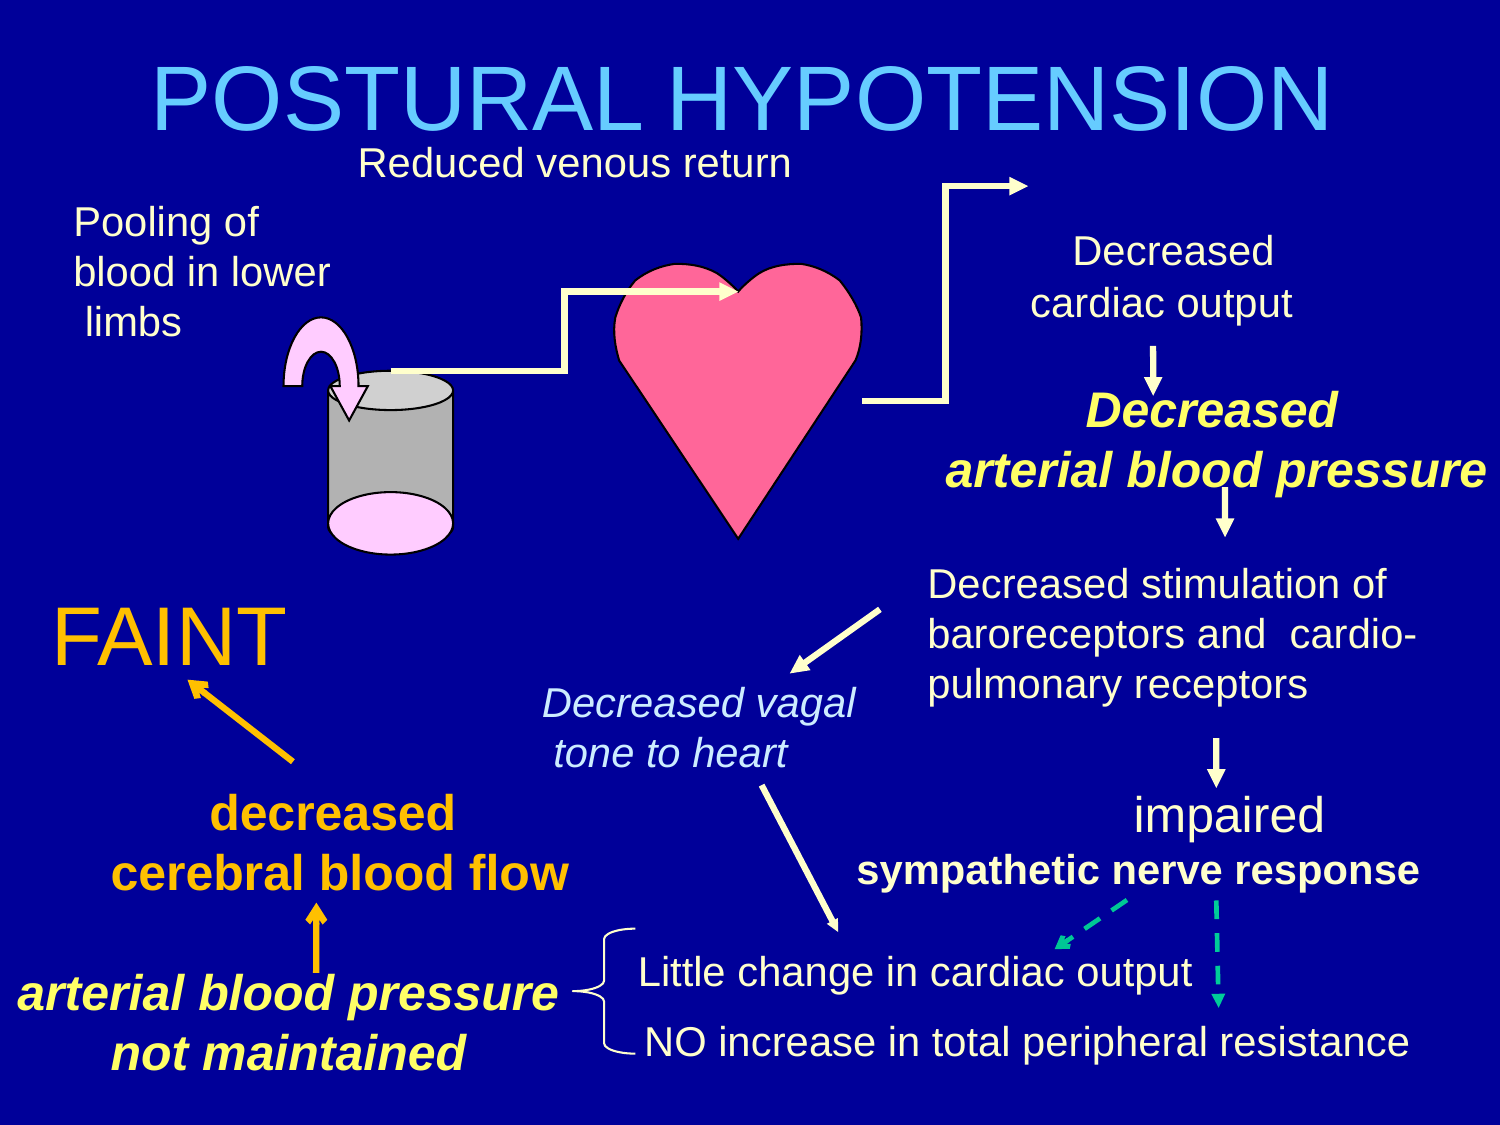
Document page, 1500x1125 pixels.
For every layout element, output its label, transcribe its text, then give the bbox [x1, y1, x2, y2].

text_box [58, 128, 863, 547]
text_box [34, 573, 304, 762]
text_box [527, 636, 1222, 1004]
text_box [912, 486, 1500, 716]
text_box arterial blood pressure not maintained [2, 893, 575, 1088]
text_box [620, 737, 1438, 1074]
title POSTURAL HYPOTENSION [105, 0, 1381, 184]
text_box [768, 185, 1500, 507]
text_box [604, 1012, 615, 1052]
text_box decreased cerebral blood flow [95, 773, 521, 909]
